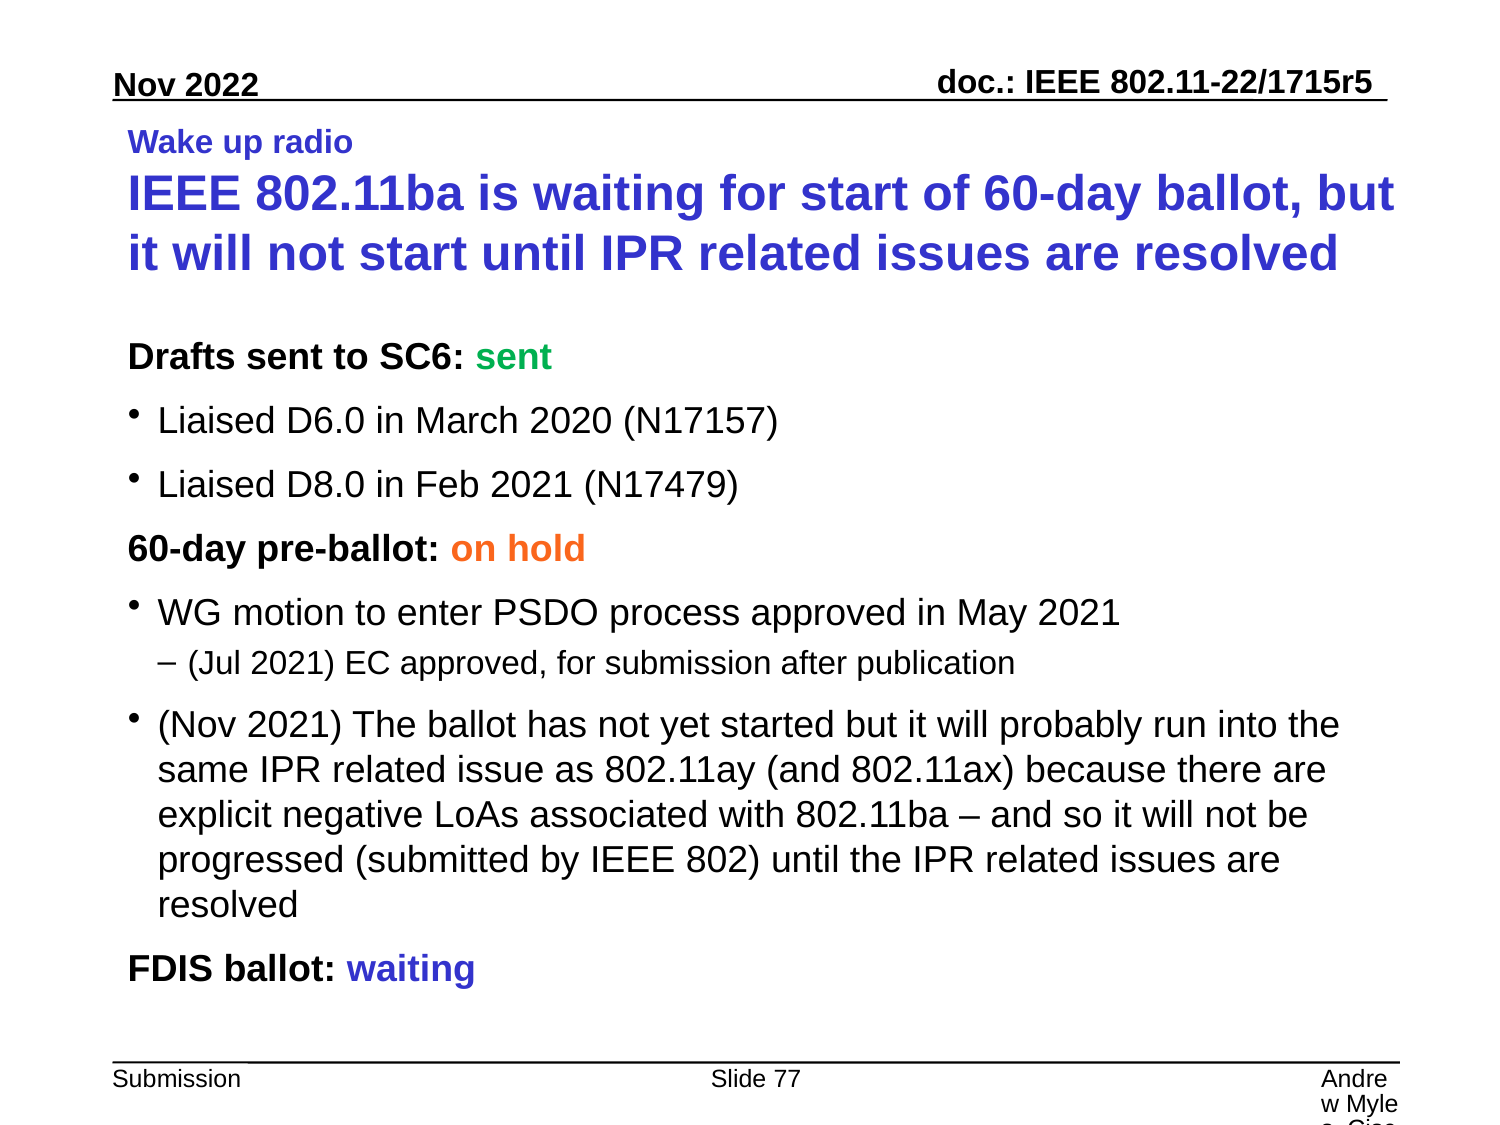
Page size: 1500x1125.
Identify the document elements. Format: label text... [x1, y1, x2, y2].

list Drafts sent to SC6: sent Liaised D6.0 in March 2020 (N17157) Liaised D8.0 in Feb 2021 (N17479) 60-day pre-ballot: on hold WG motion to enter PSDO process approved in May 2021 (Jul 2021) EC approved, for submission after publication (Nov 2021) The ballot has not yet started but it will probably run into the same IPR related issue as 802.11ay (and 802.11ax) because there are explicit negative LoAs associated with 802.11ba – and so it will not be progressed (submitted by IEEE 802) until the IPR related issues are resolved FDIS ballot: waiting [112, 324, 1388, 1000]
footer Andrew Myles, Cisco [1320, 1061, 1402, 1093]
slide_number Slide 77 [709, 1061, 803, 1093]
title Wake up radio IEEE 802.11ba is waiting for start of 60-day ballot, but it will not start until IPR related issues are resolved [112, 112, 1413, 288]
